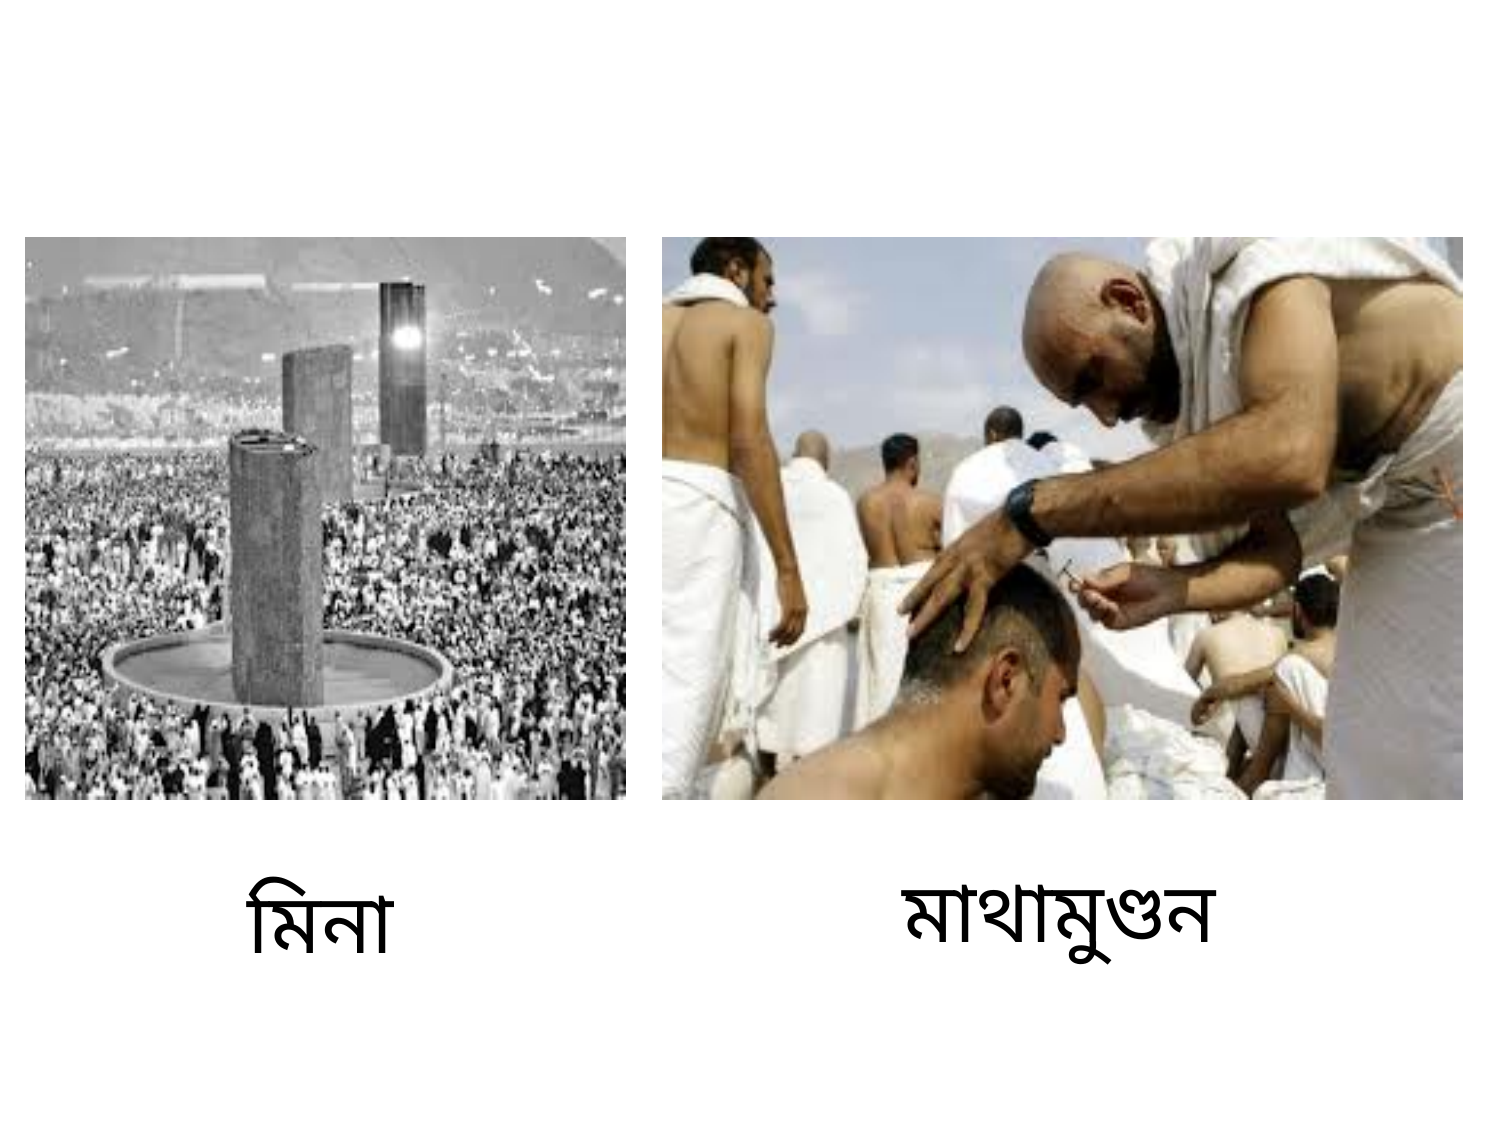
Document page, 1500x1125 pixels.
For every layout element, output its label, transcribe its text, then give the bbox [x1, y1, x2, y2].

picture [662, 237, 1463, 801]
picture [25, 237, 627, 801]
text_box মাথামুণ্ডন [732, 851, 1408, 967]
text_box মিনা [62, 862, 600, 978]
